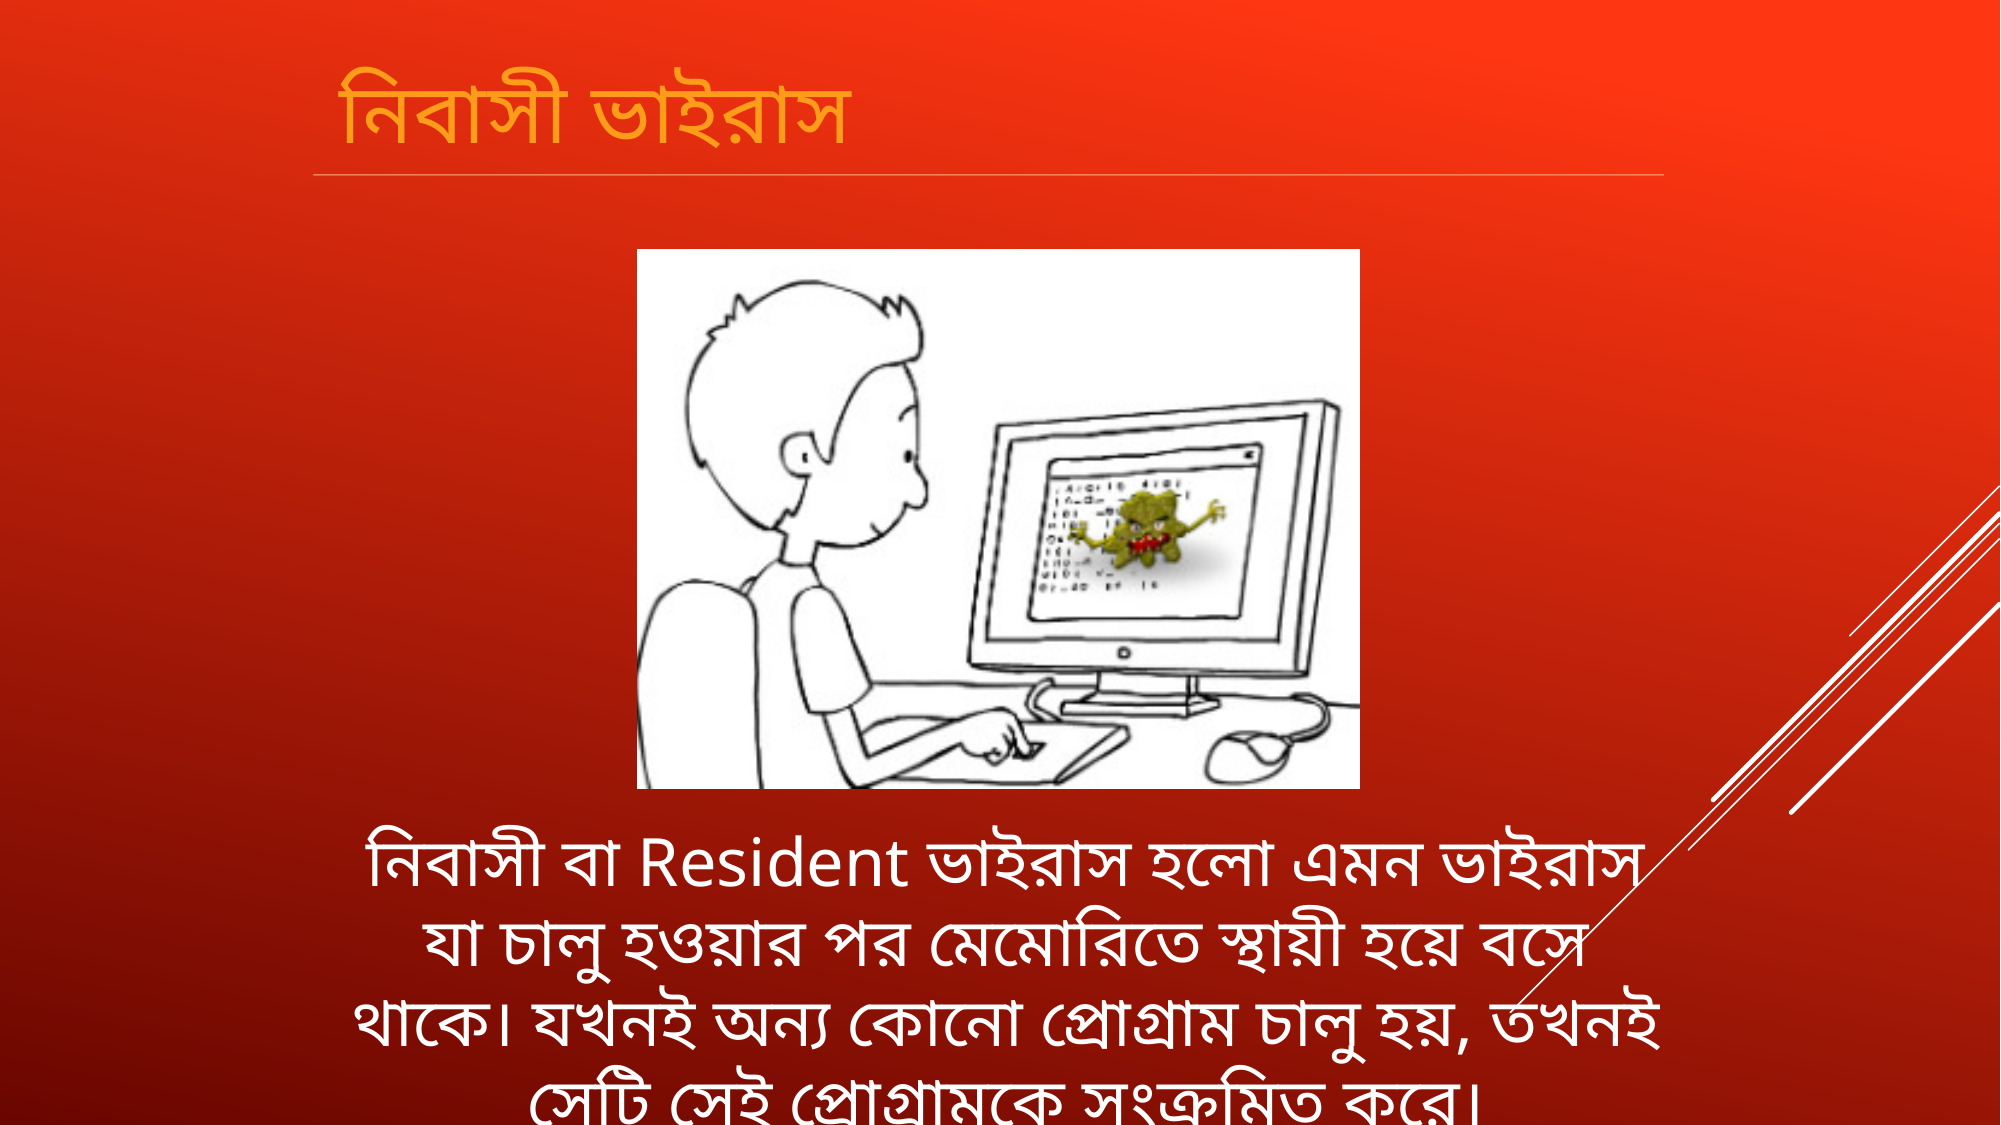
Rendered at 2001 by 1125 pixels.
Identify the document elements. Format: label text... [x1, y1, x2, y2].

picture [637, 249, 1360, 790]
text_box নিবাসী বা Resident ভাইরাস হলো এমন ভাইরাস যা চালু হওয়ার পর মেমোরিতে স্থায়ী হয়ে বসে থাকে। যখনই অন্য কোনো প্রোগ্রাম চালু হয়, তখনই সেটি সেই প্রোগ্রামকে সংক্রমিত করে। [324, 812, 1688, 1125]
title নিবাসী ভাইরাস [324, 45, 1675, 175]
